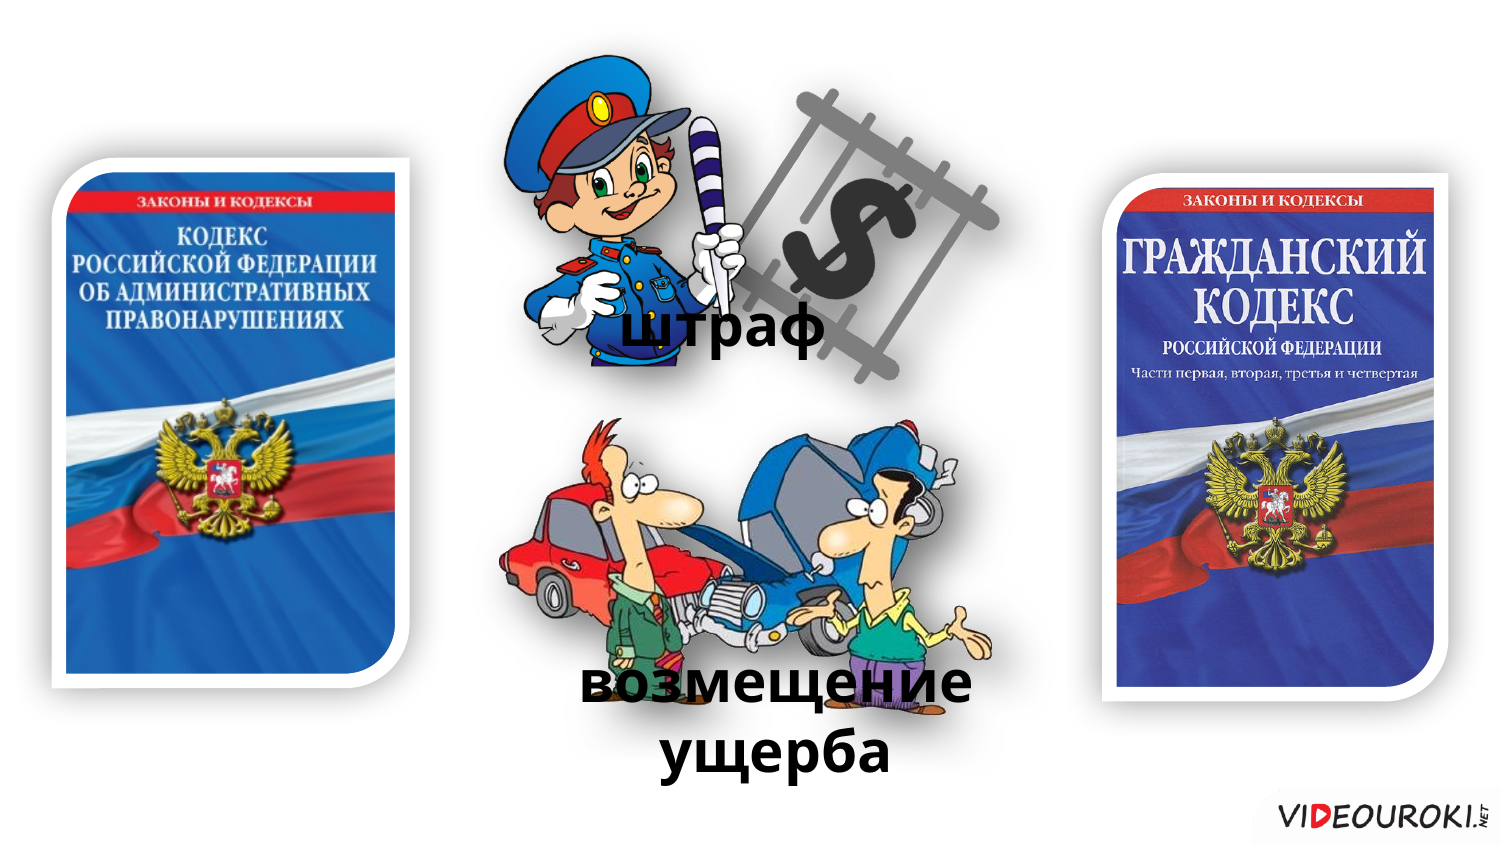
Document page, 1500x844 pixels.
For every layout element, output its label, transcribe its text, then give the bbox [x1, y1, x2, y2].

picture [58, 164, 403, 681]
picture [1109, 180, 1442, 695]
picture [499, 418, 992, 715]
text_box штраф [747, 355, 844, 366]
picture [1250, 788, 1500, 844]
picture [503, 54, 1011, 400]
text_box возмещение ущерба [540, 636, 1012, 792]
